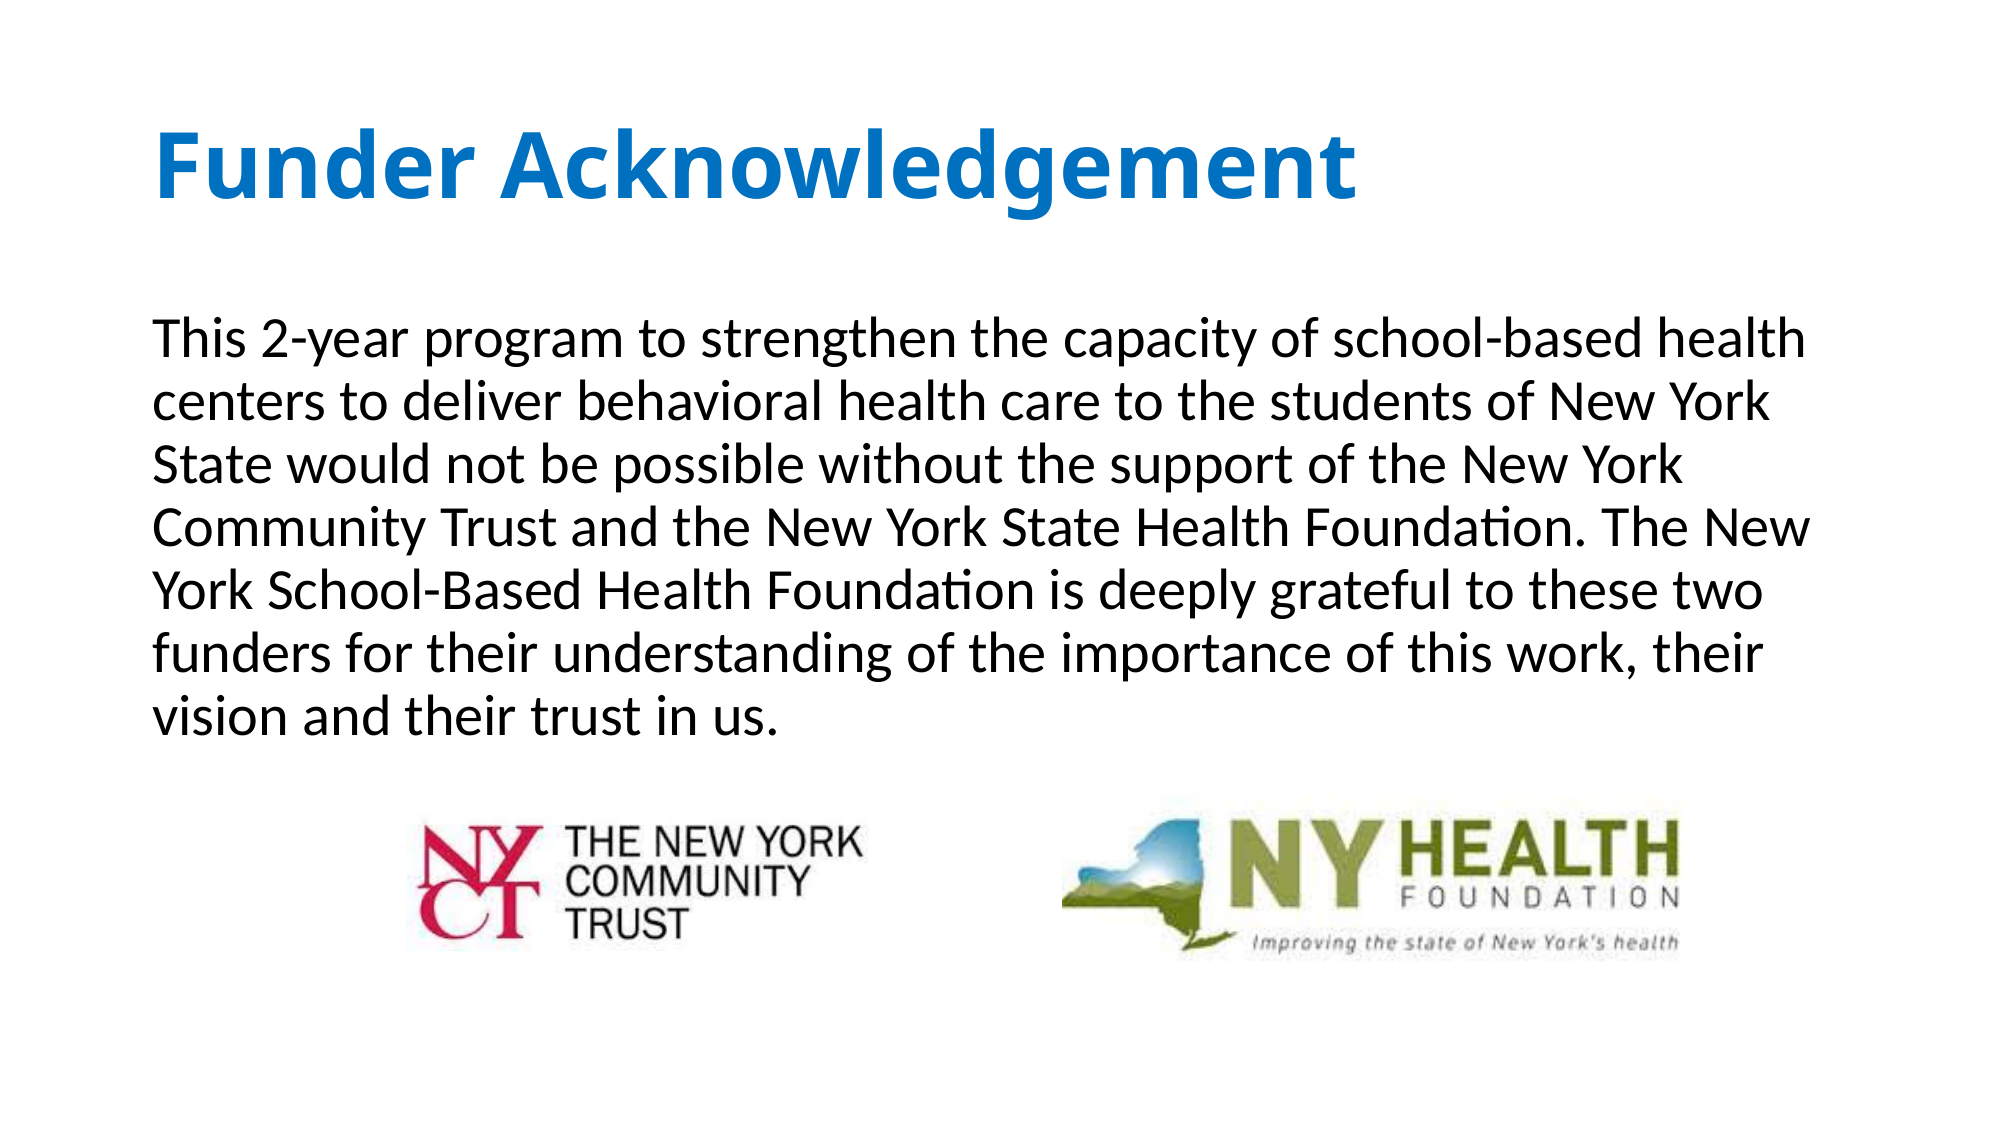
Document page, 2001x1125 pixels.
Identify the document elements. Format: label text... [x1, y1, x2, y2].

list This 2-year program to strengthen the capacity of school-based health centers to deliver behavioral health care to the students of New York State would not be possible without the support of the New York Community Trust and the New York State Health Foundation. The New York School-Based Health Foundation is deeply grateful to these two funders for their understanding of the importance of this work, their vision and their trust in us. [137, 299, 1863, 1014]
picture [1062, 794, 1686, 974]
picture [406, 750, 875, 1014]
title Funder Acknowledgement [137, 59, 1863, 278]
